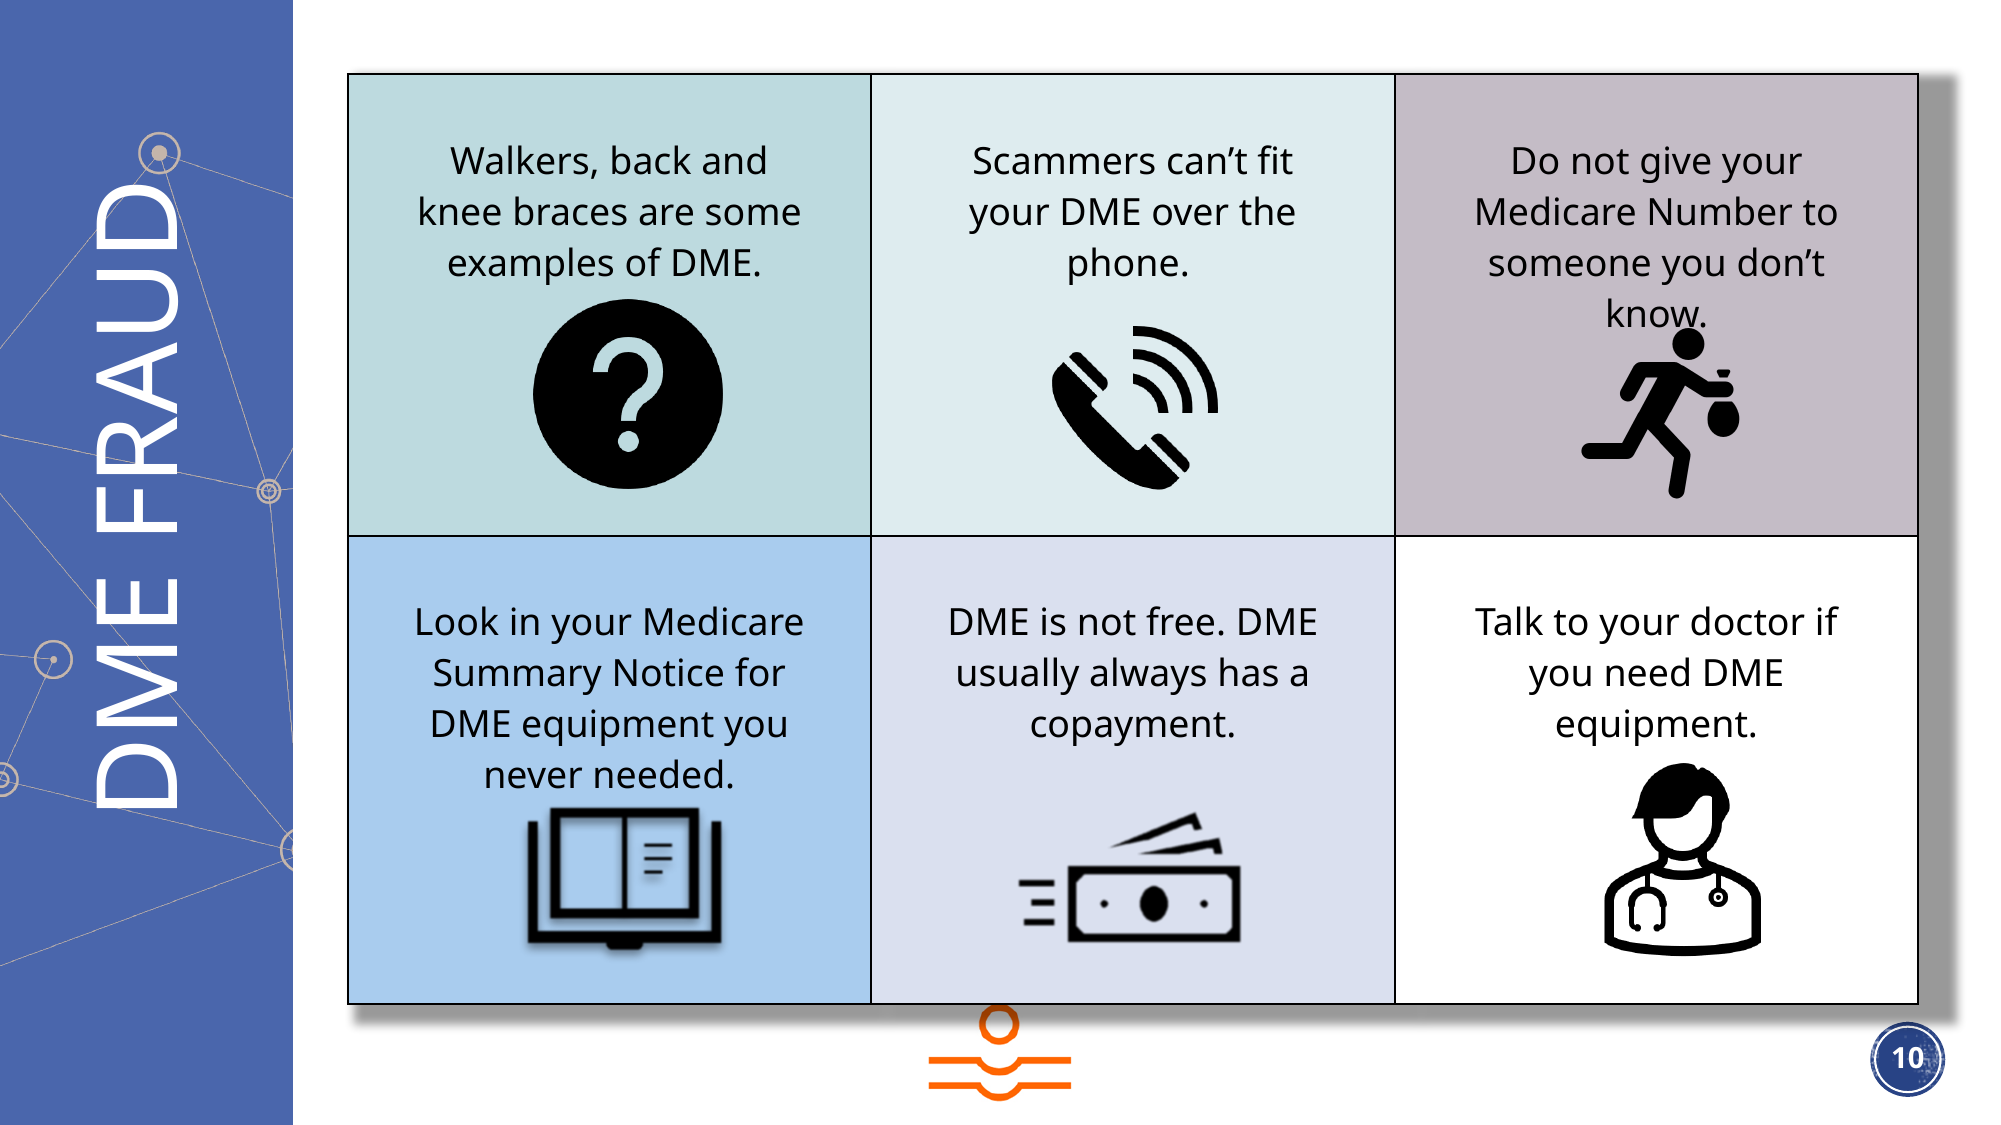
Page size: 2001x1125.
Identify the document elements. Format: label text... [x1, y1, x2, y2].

picture [928, 1005, 1072, 1103]
slide_number 10 [1855, 1028, 1961, 1089]
picture [1565, 741, 1800, 975]
picture [1013, 773, 1246, 1004]
table_cell DME is not free. DME usually always has a copayment. [872, 537, 1394, 1003]
picture [1565, 318, 1755, 508]
picture [508, 274, 748, 514]
picture [1013, 288, 1253, 528]
table_cell Talk to your doctor if you need DME equipment. [1396, 537, 1917, 1003]
picture [519, 773, 730, 983]
text_box DME FRAUD [57, 133, 208, 835]
table_cell Look in your Medicare Summary Notice for DME equipment you never needed. [349, 537, 870, 1003]
table_header Scammers can’t fit your DME over the phone. [872, 75, 1394, 535]
table_header Do not give your Medicare Number to someone you don’t know. [1396, 75, 1917, 535]
table_header Walkers, back and knee braces are some examples of DME. [349, 75, 870, 535]
